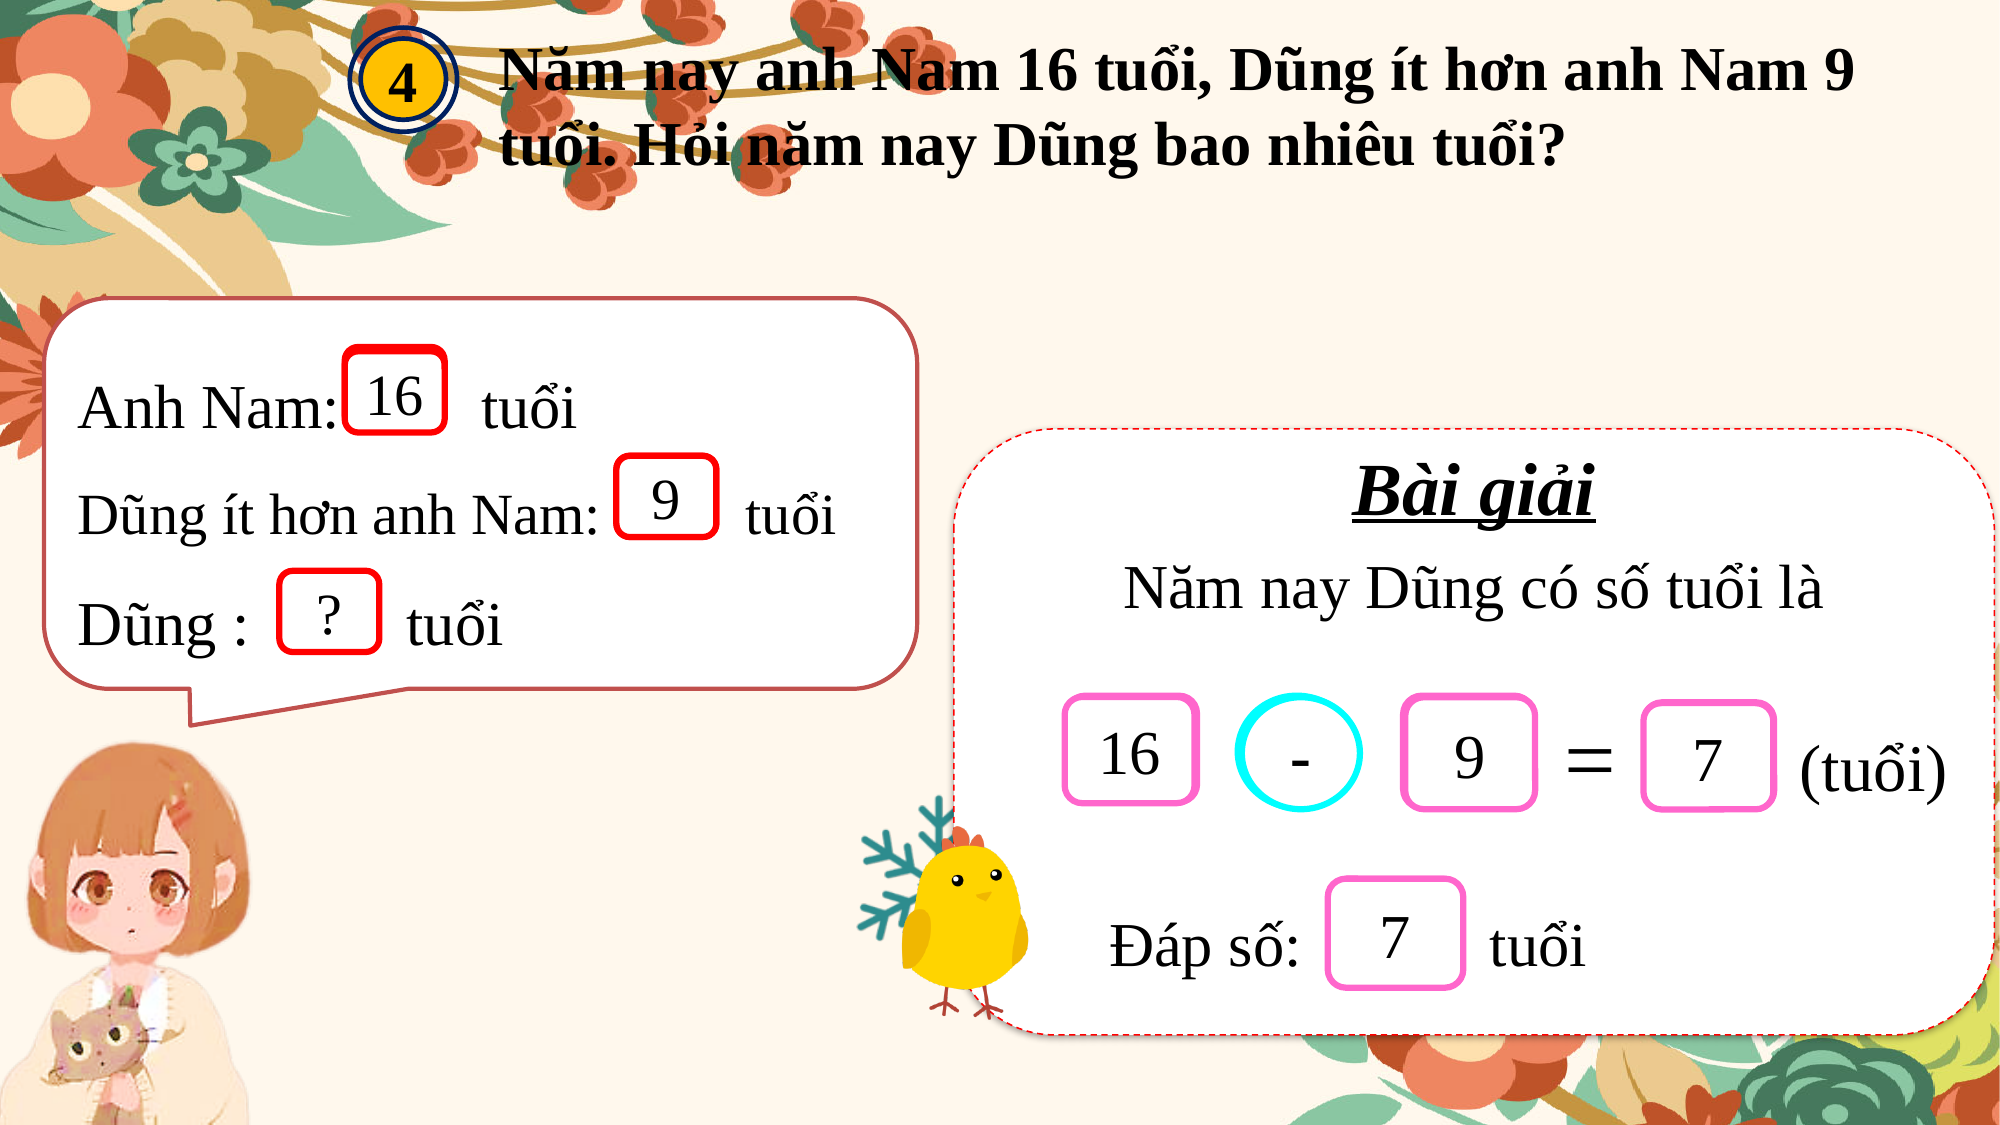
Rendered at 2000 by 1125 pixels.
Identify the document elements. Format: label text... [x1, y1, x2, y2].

text_box Bài giải [1277, 432, 1671, 538]
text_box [43, 297, 918, 690]
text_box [1094, 878, 2000, 988]
picture [0, 0, 2000, 1125]
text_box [349, 20, 1927, 188]
picture [1995, 819, 2000, 878]
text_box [1066, 692, 2000, 819]
text_box [953, 629, 1996, 1036]
text_box Năm nay Dũng có số tuổi là [953, 538, 1995, 629]
text_box [953, 428, 1996, 541]
